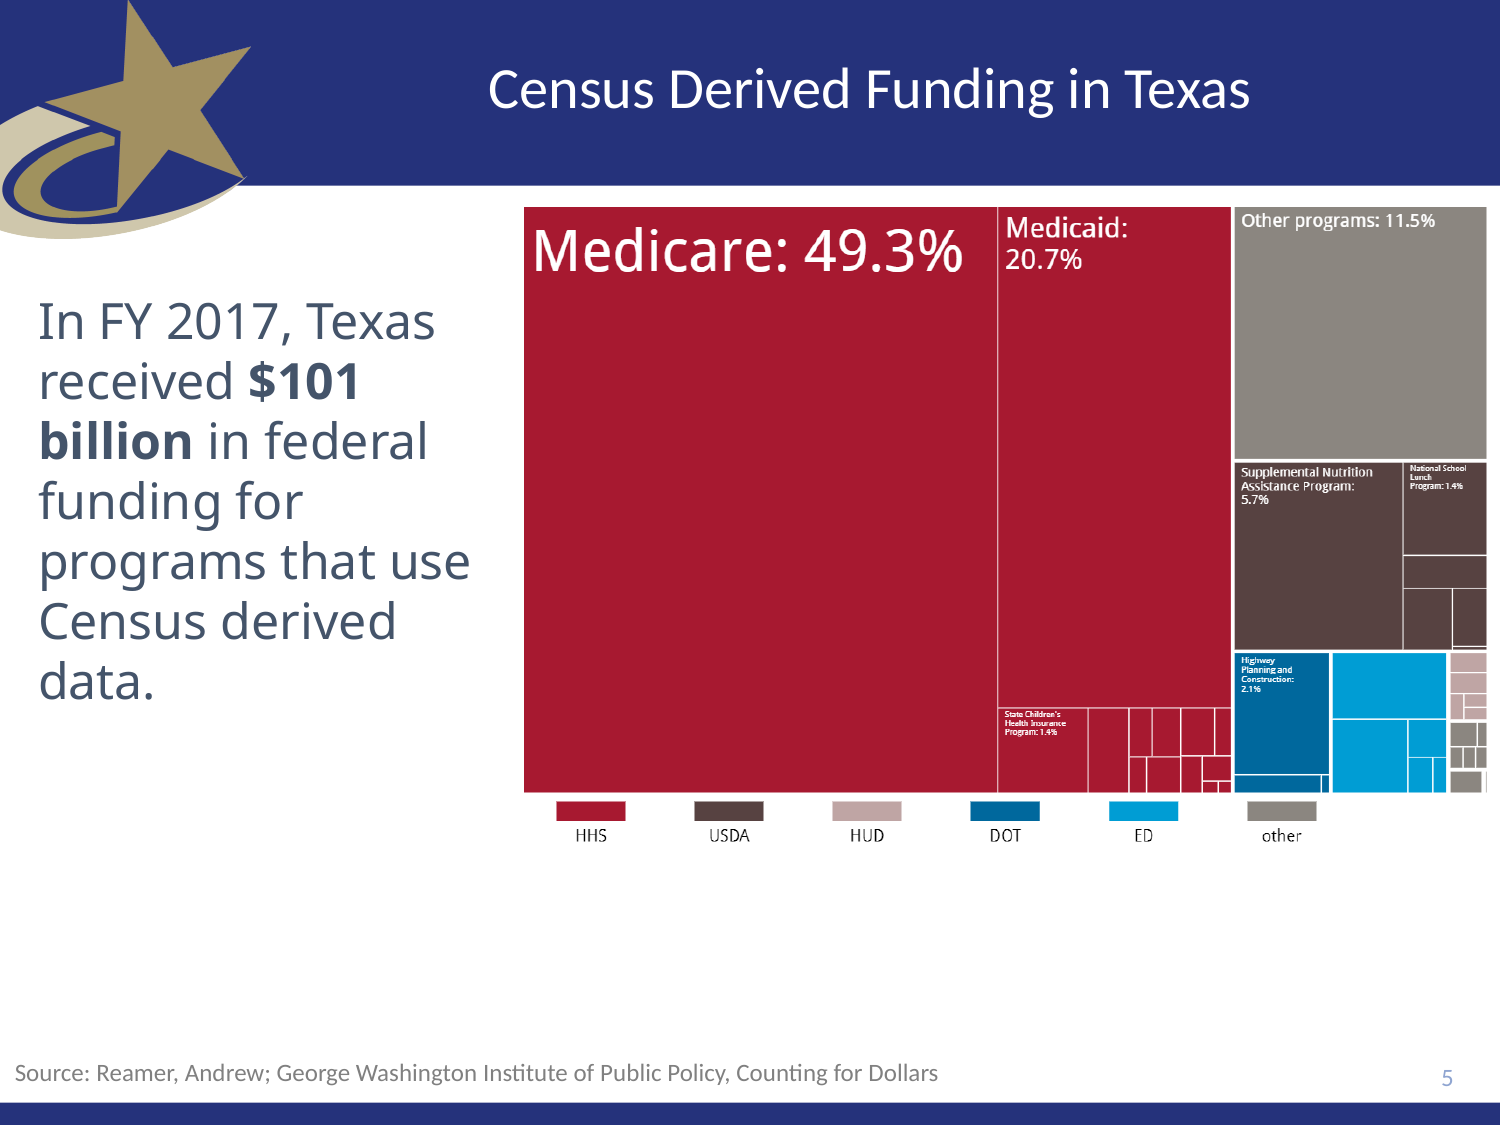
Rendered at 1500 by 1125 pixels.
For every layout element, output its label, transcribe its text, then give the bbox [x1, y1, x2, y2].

text_box Source: Reamer, Andrew; George Washington Institute of Public Policy, Counting for Dollars [0, 1049, 1313, 1124]
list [509, 188, 1500, 849]
slide_number 5 [1335, 1050, 1469, 1103]
title Census Derived Funding in Texas [255, 15, 1485, 165]
text_box In FY 2017, Texas received $101 billion in federal funding for programs that use Census derived data. [23, 281, 492, 717]
picture [0, 0, 251, 239]
